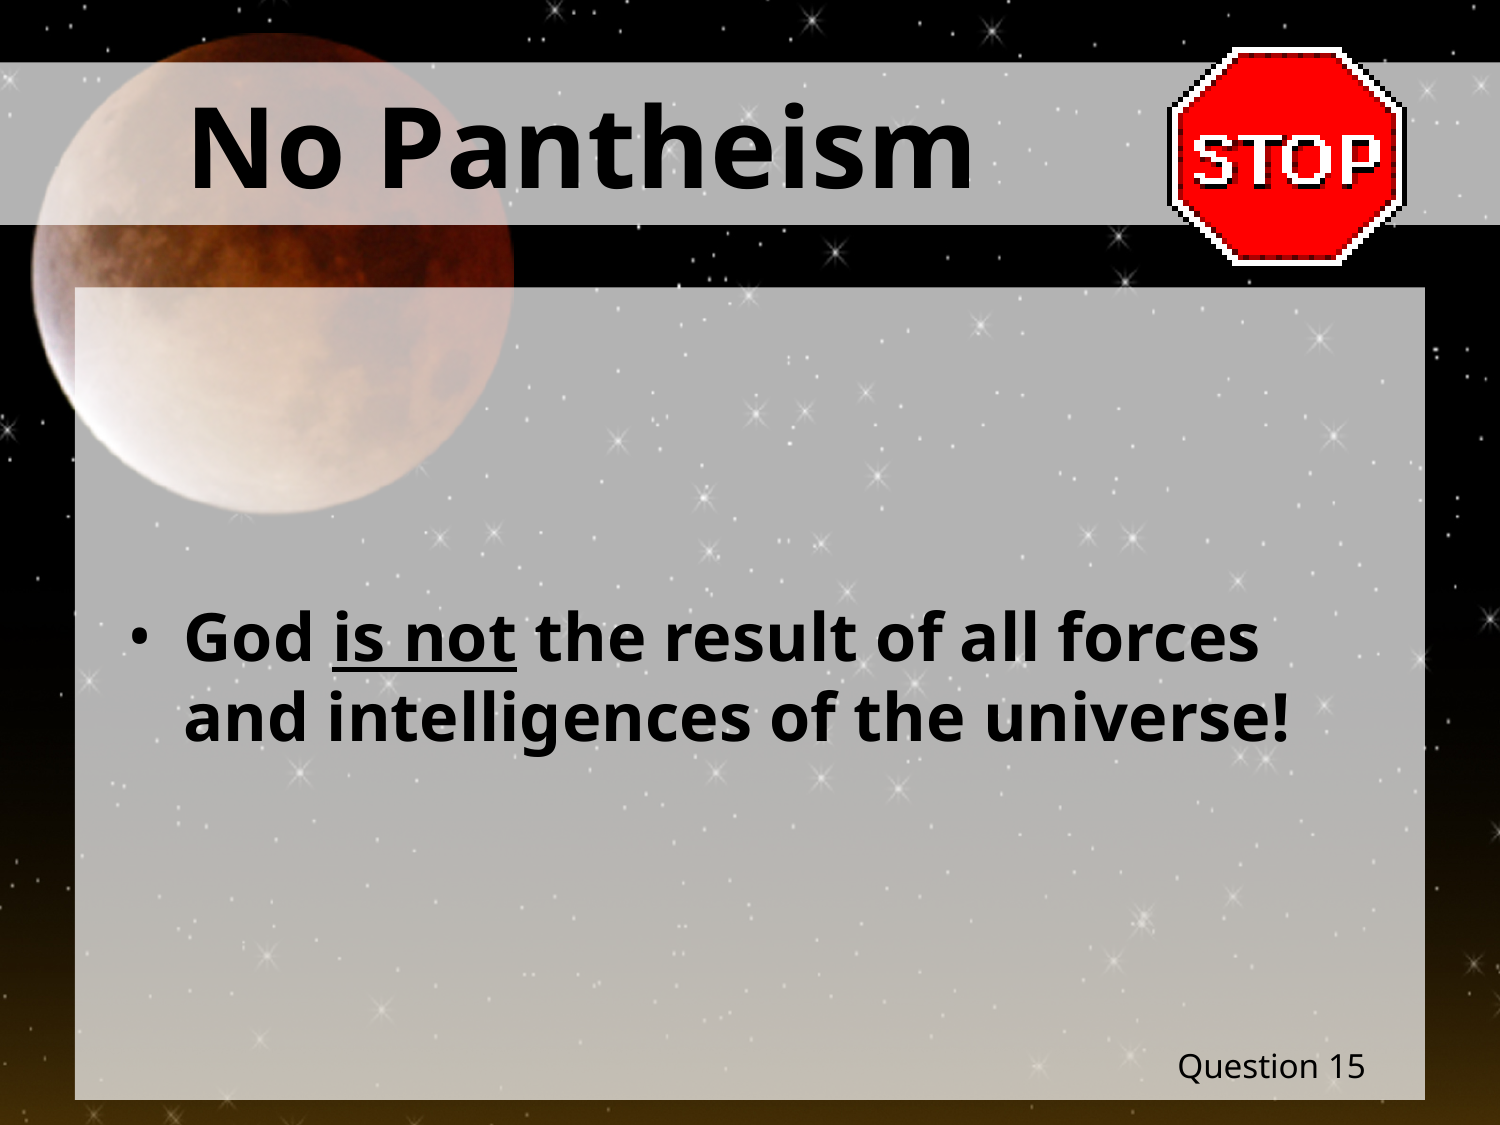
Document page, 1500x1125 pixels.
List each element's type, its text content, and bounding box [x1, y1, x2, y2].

text_box Question 15 [1162, 1037, 1463, 1093]
text_box God is not the result of all forces and intelligences of the universe! [112, 587, 1388, 782]
text_box No Pantheism [0, 50, 1138, 238]
picture [0, 0, 1500, 1125]
